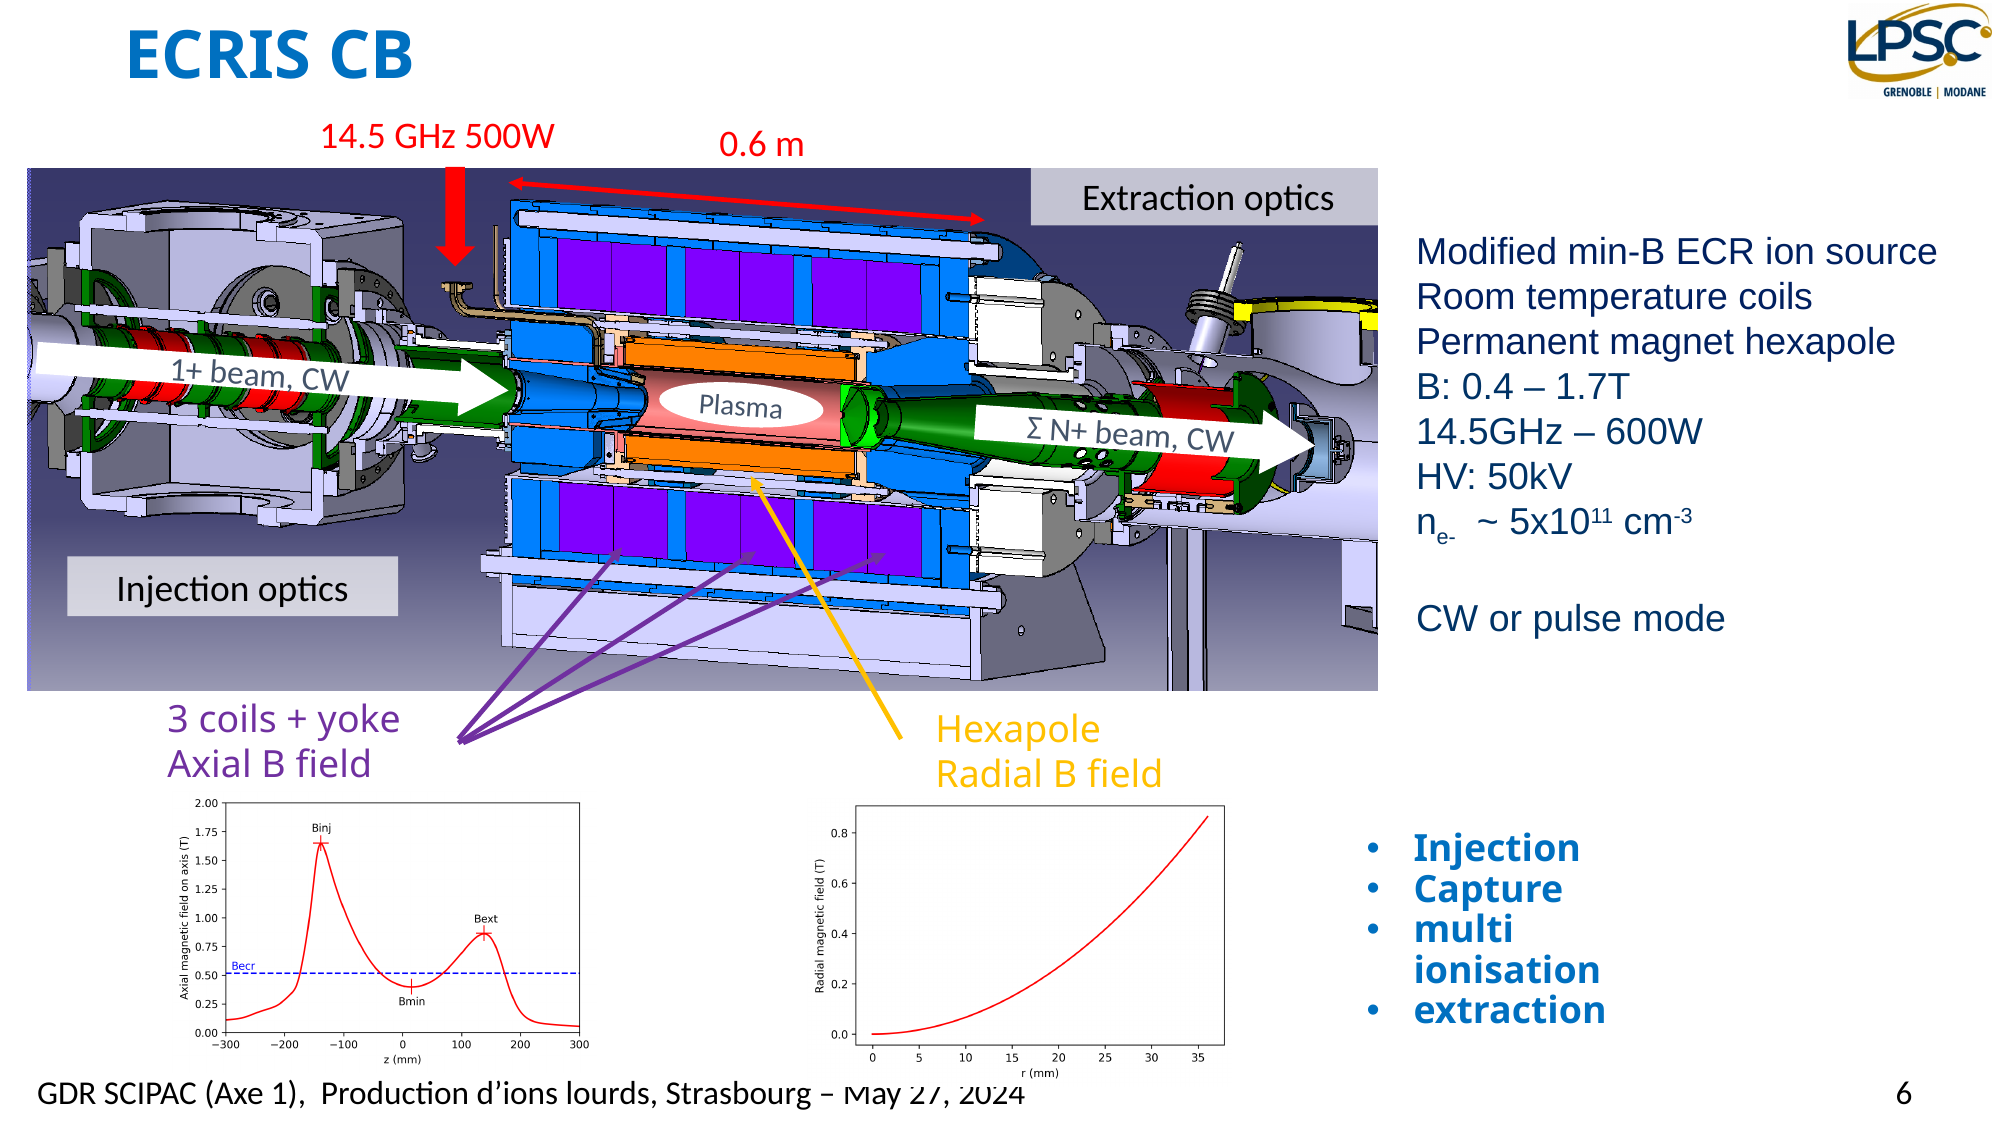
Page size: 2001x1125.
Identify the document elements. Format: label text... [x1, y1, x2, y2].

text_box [458, 551, 757, 744]
text_box Injection Capture multi ionisation extraction [1351, 821, 1726, 1011]
text_box 3 coils + yoke Axial B field [152, 691, 466, 793]
text_box 0.6 m [704, 111, 821, 168]
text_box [458, 547, 623, 551]
text_box Modified min-B ECR ion source Room temperature coils Permanent magnet hexapole B: 0.4 – 1.7T 14.5GHz – 600W HV: 50kV ne- ~ 5x1011 cm-3 CW or pulse mode [1401, 220, 1962, 647]
picture [1848, 3, 1992, 99]
title ECRIS CB [0, 9, 540, 101]
text_box 14.5 GHz 500W [304, 103, 638, 164]
picture [27, 168, 1378, 691]
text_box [750, 475, 902, 739]
picture [807, 798, 1232, 1087]
text_box Hexapole Radial B field [920, 697, 1232, 798]
text_box Extraction optics [1030, 165, 1387, 226]
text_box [508, 182, 985, 221]
picture [172, 791, 597, 1073]
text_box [463, 553, 886, 743]
